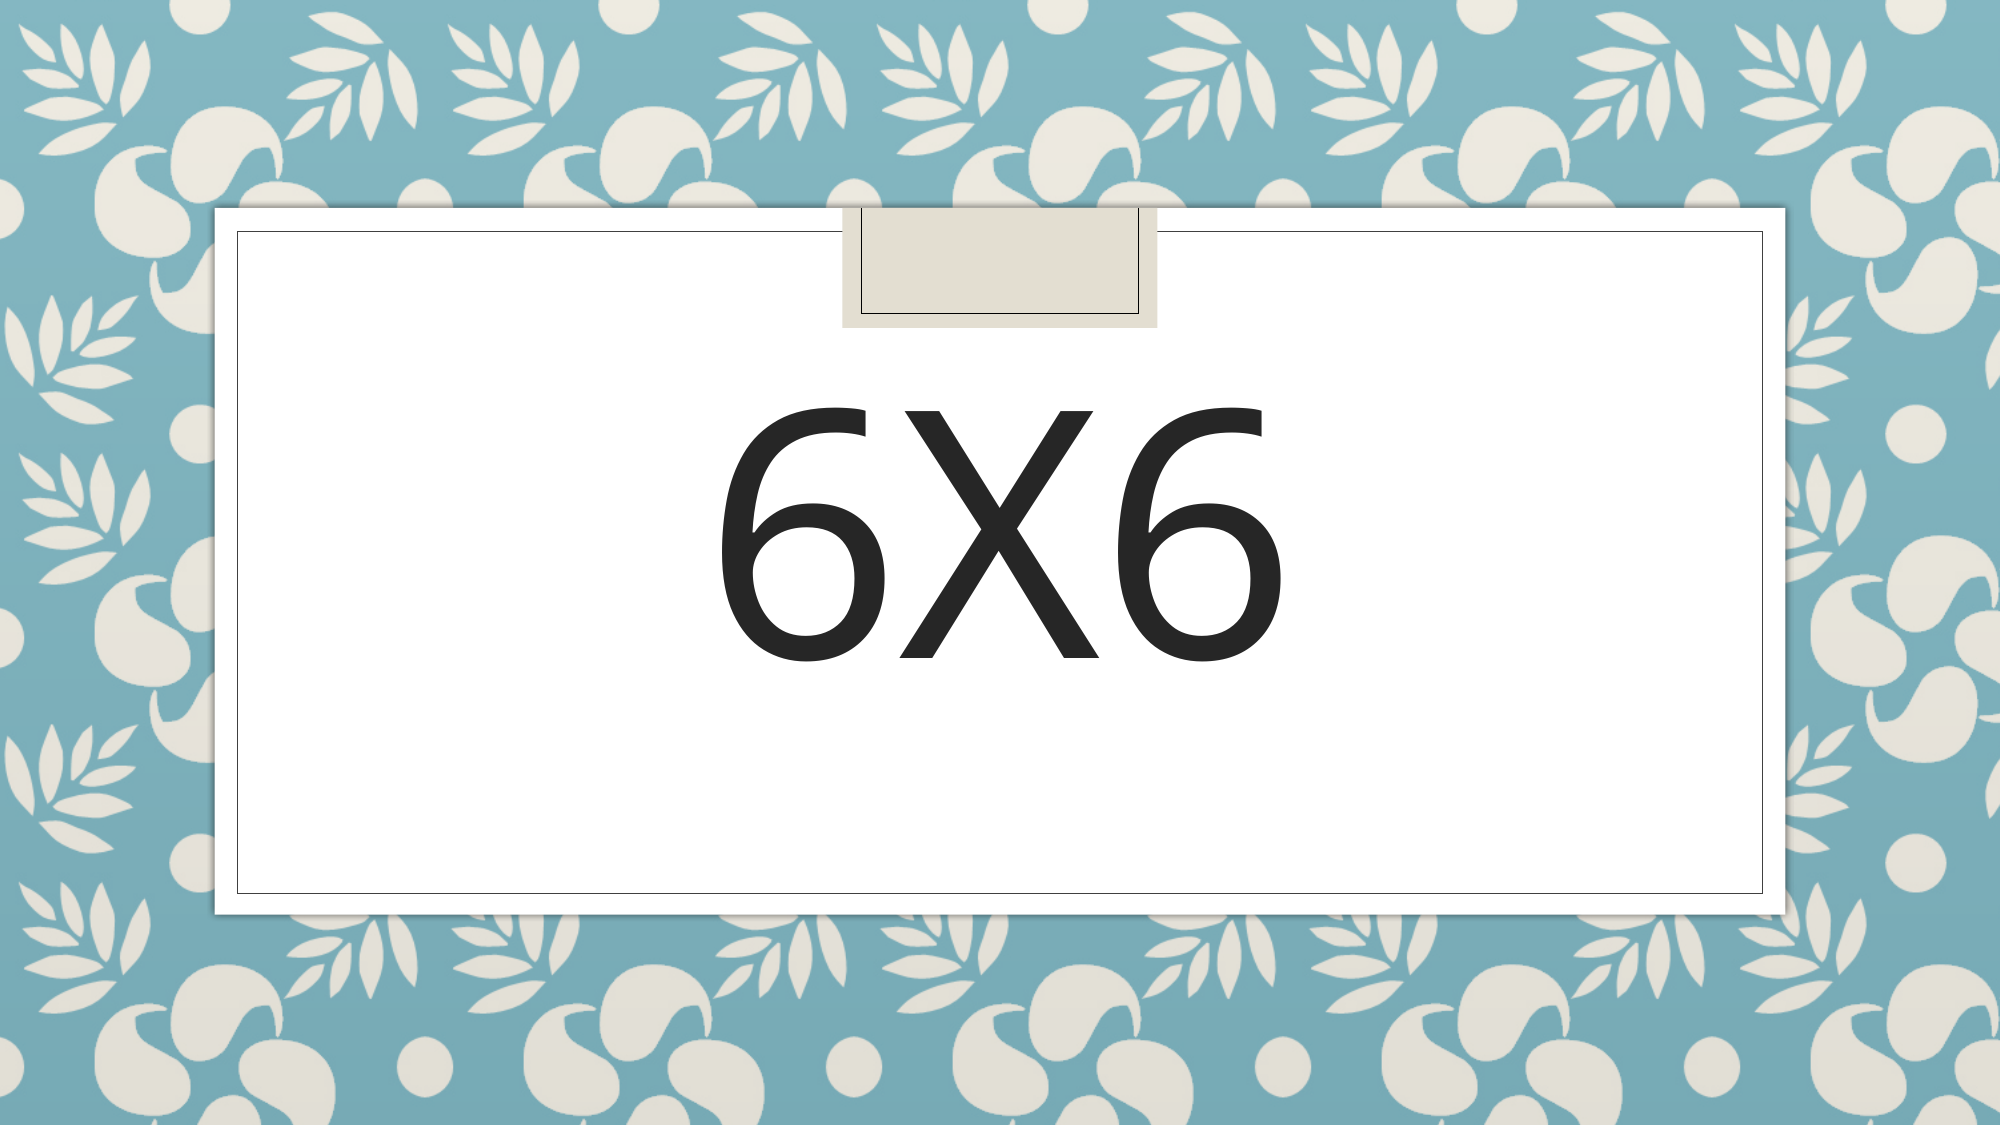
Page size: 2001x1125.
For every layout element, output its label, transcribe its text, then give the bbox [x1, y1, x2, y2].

title 6x6 [256, 343, 1744, 769]
